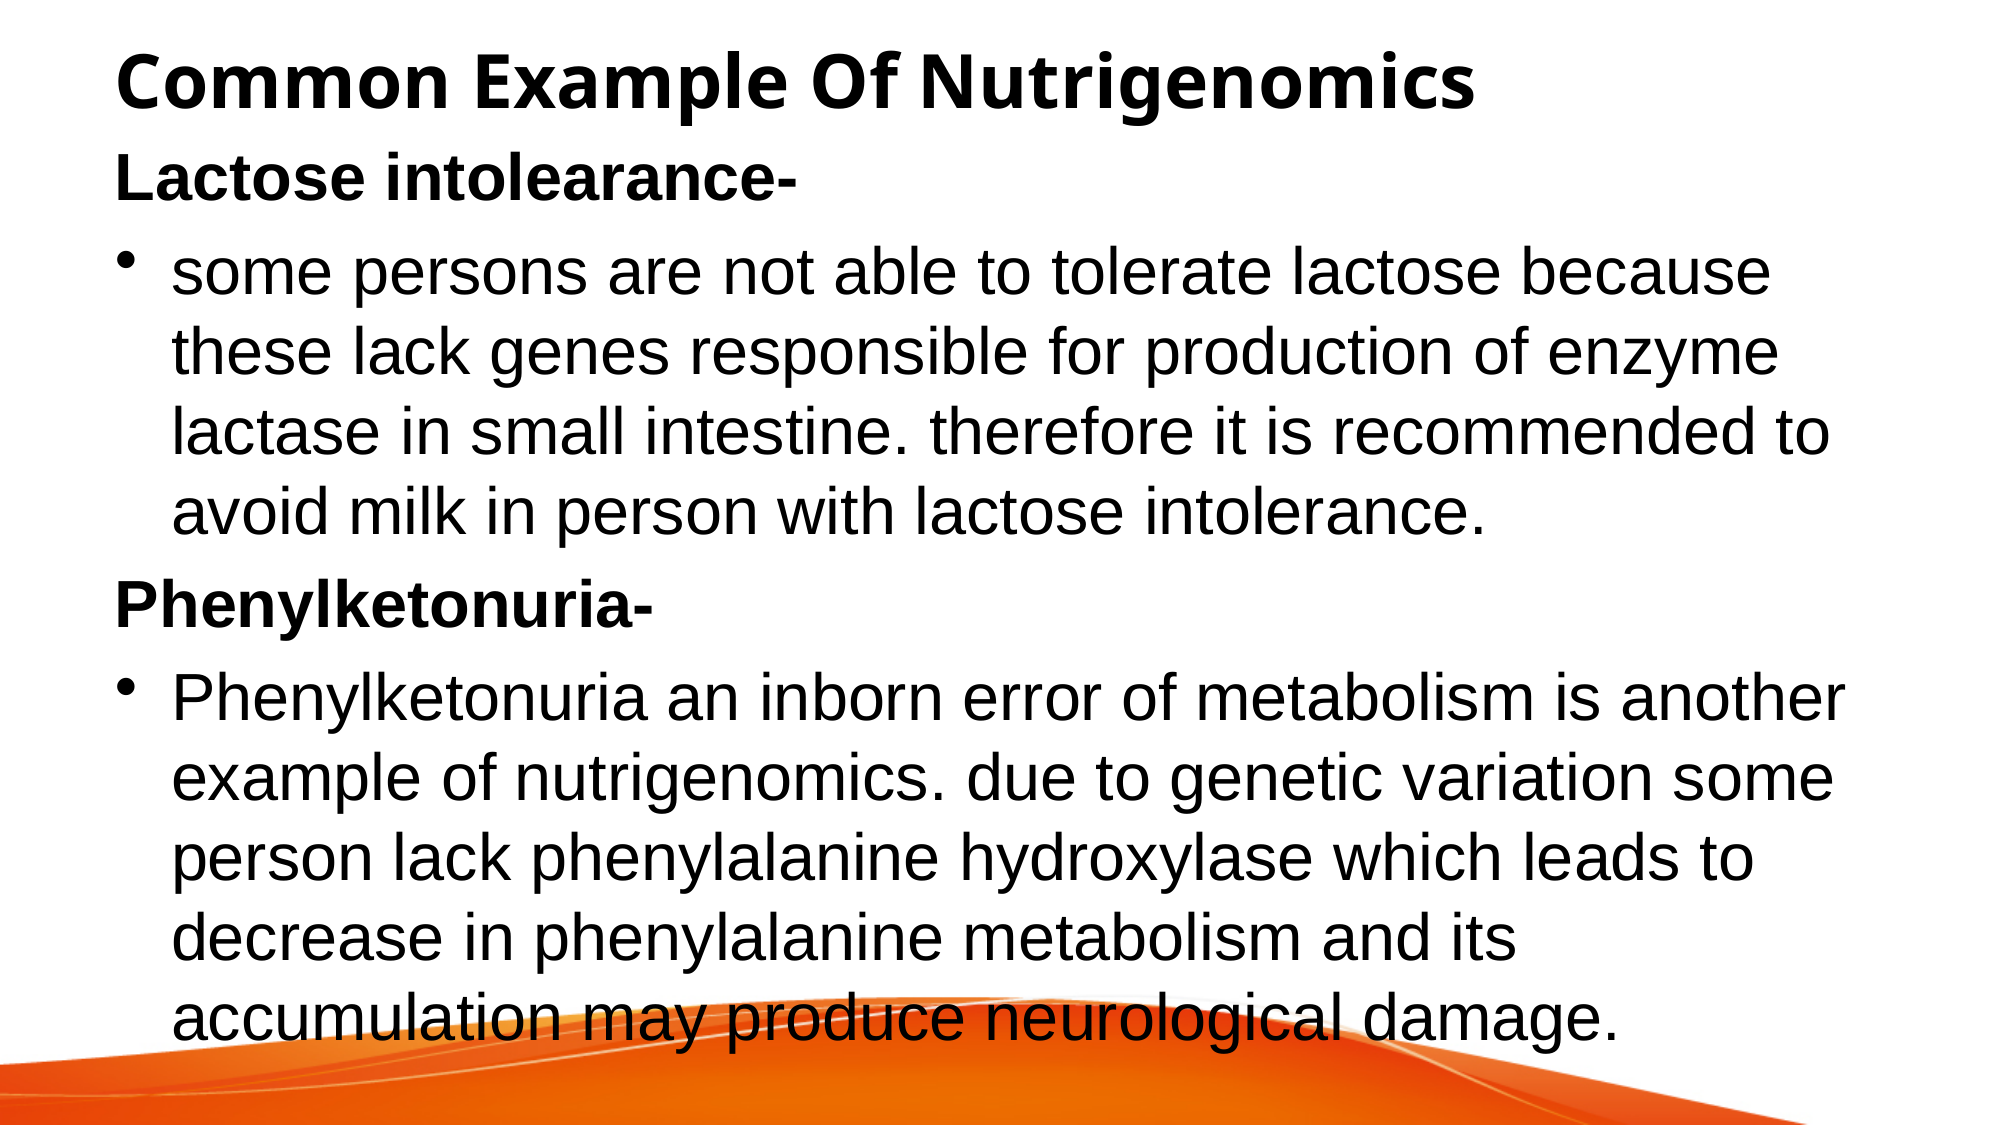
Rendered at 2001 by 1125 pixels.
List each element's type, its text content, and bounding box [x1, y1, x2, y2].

title Common Example Of Nutrigenomics [99, 30, 1901, 126]
picture [0, 0, 2000, 1125]
list Lactose intolearance- some persons are not able to tolerate lactose because these lack genes responsible for production of enzyme lactase in small intestine. therefore it is recommended to avoid milk in person with lactose intolerance. Phenylketonuria- Phenylketonuria an inborn error of metabolism is another example of nutrigenomics. due to genetic variation some person lack phenylalanine hydroxylase which leads to decrease in phenylalanine metabolism and its accumulation may produce neurological damage. [99, 126, 1901, 1088]
